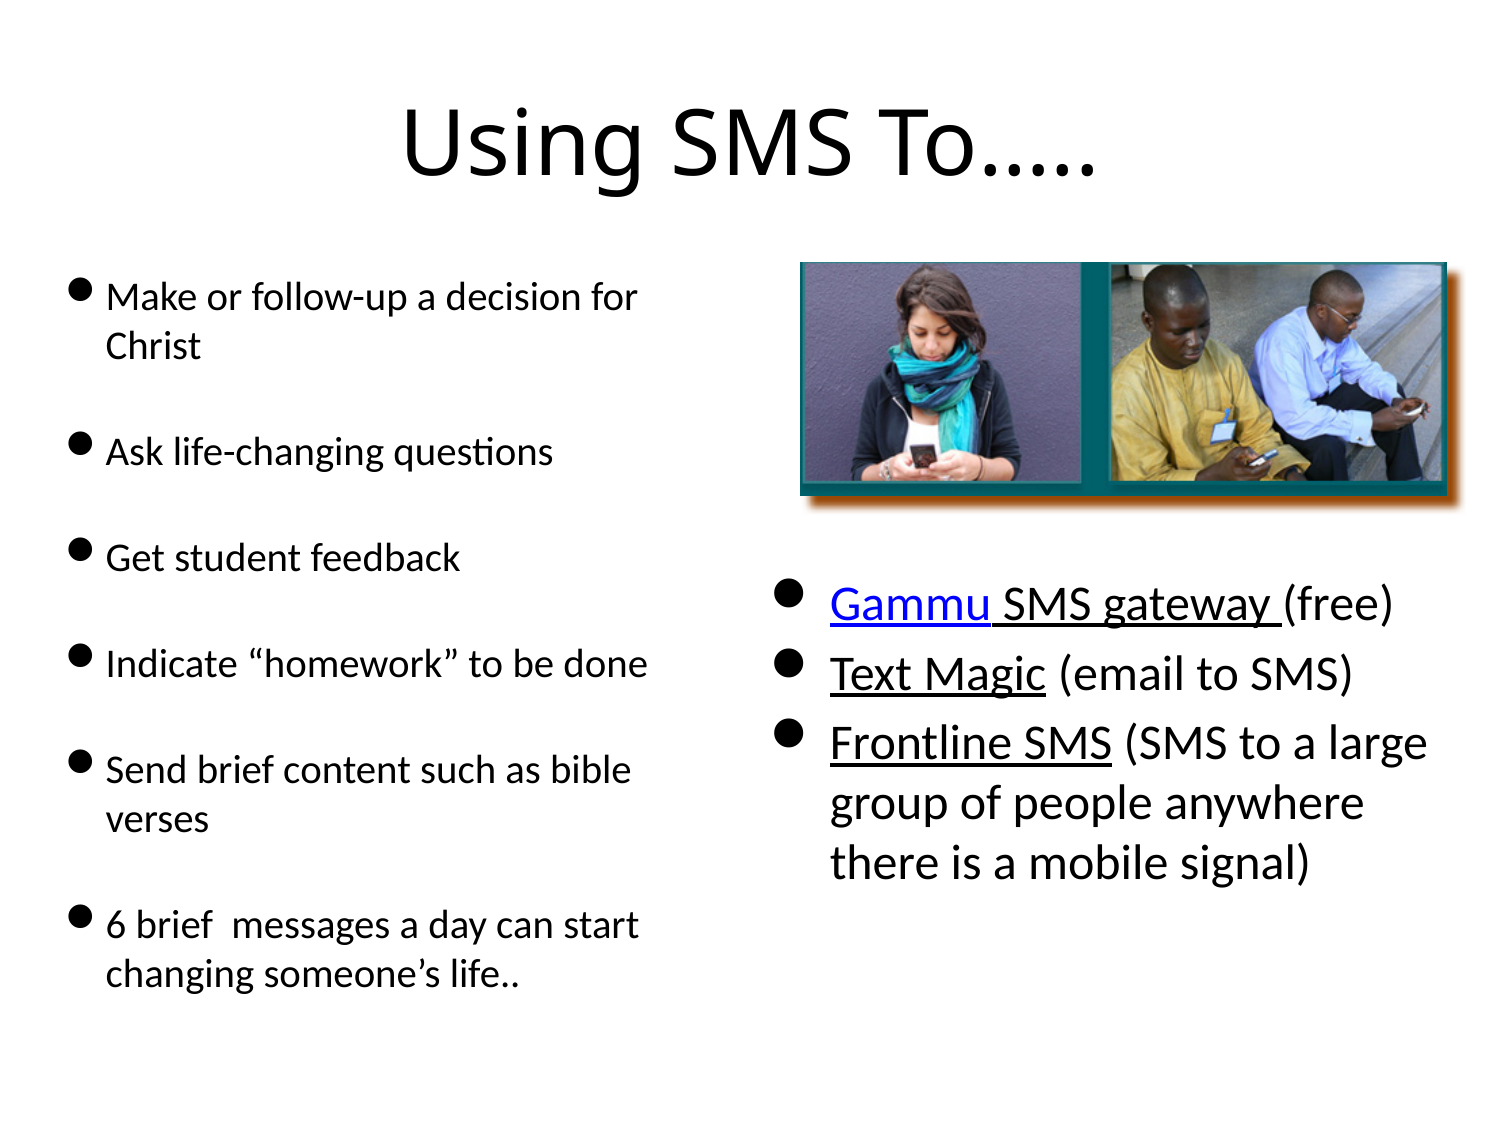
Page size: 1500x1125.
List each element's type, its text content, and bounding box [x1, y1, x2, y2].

list Gammu SMS gateway (free) Text Magic (email to SMS) Frontline SMS (SMS to a large group of people anywhere there is a mobile signal) [737, 562, 1463, 1005]
list Make or follow-up a decision for Christ Ask life-changing questions Get student feedback Indicate “homework” to be done Send brief content such as bible verses 6 brief messages a day can start changing someone’s life.. [50, 262, 750, 1005]
picture [799, 262, 1448, 496]
title Using SMS To….. [75, 45, 1425, 233]
